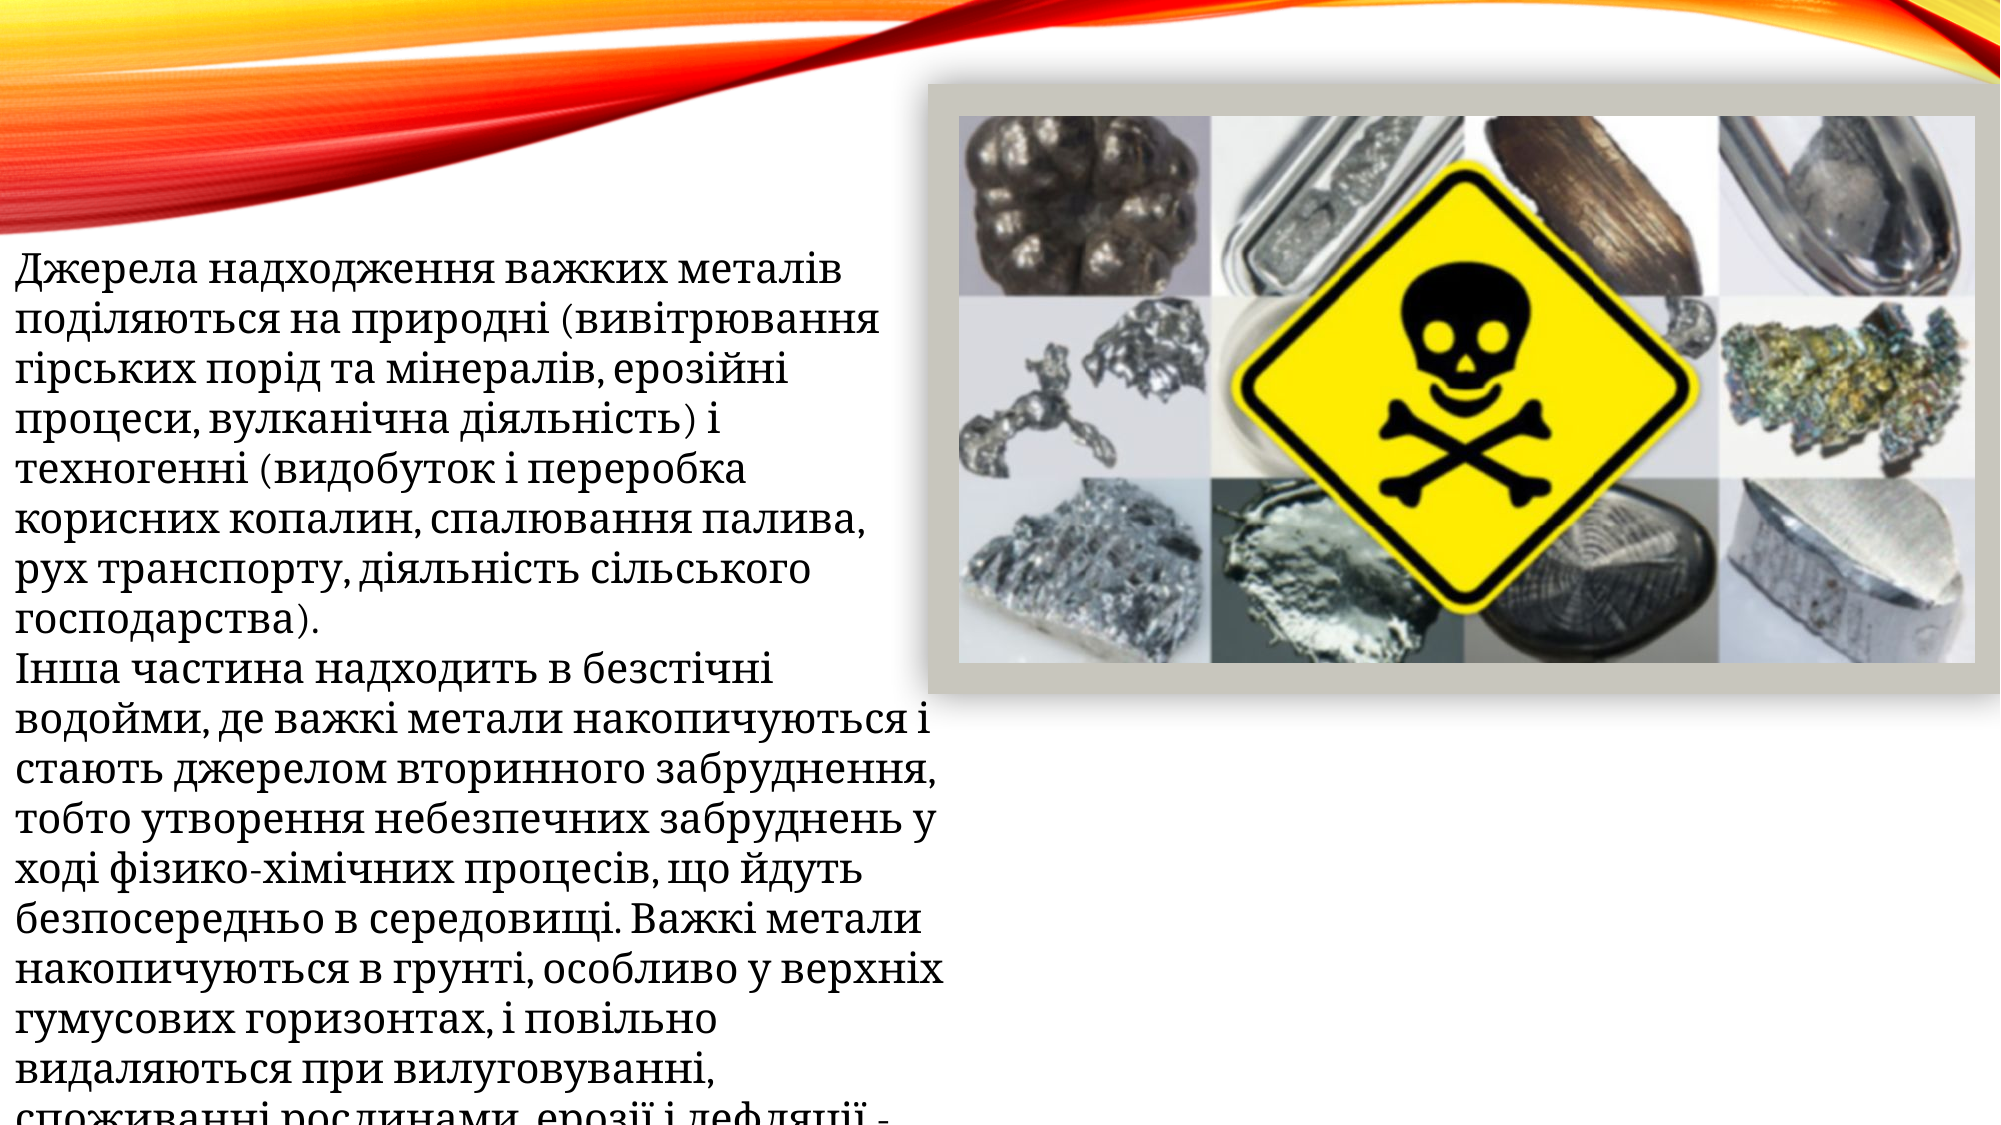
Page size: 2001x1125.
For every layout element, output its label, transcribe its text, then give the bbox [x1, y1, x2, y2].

picture [959, 115, 1975, 664]
text_box Джерела надходження важких металів поділяються на природні (вивітрювання гірських порід та мінералів, ерозійні процеси, вулканічна діяльність) і техногенні (видобуток і переробка корисних копалин, спалювання палива, рух транспорту, діяльність сільського господарства). Інша частина надходить в безстічні водойми, де важкі метали накопичуються і стають джерелом вторинного забруднення, тобто утворення небезпечних забруднень у ході фізико-хімічних процесів, що йдуть безпосередньо в середовищі. Важкі метали накопичуються в грунті, особливо у верхніх гумусових горизонтах, і повільно видаляються при вилуговуванні, споживанні рослинами, ерозії і дефляції - видуванні грунтів. [0, 234, 960, 1125]
picture [0, 0, 2000, 234]
